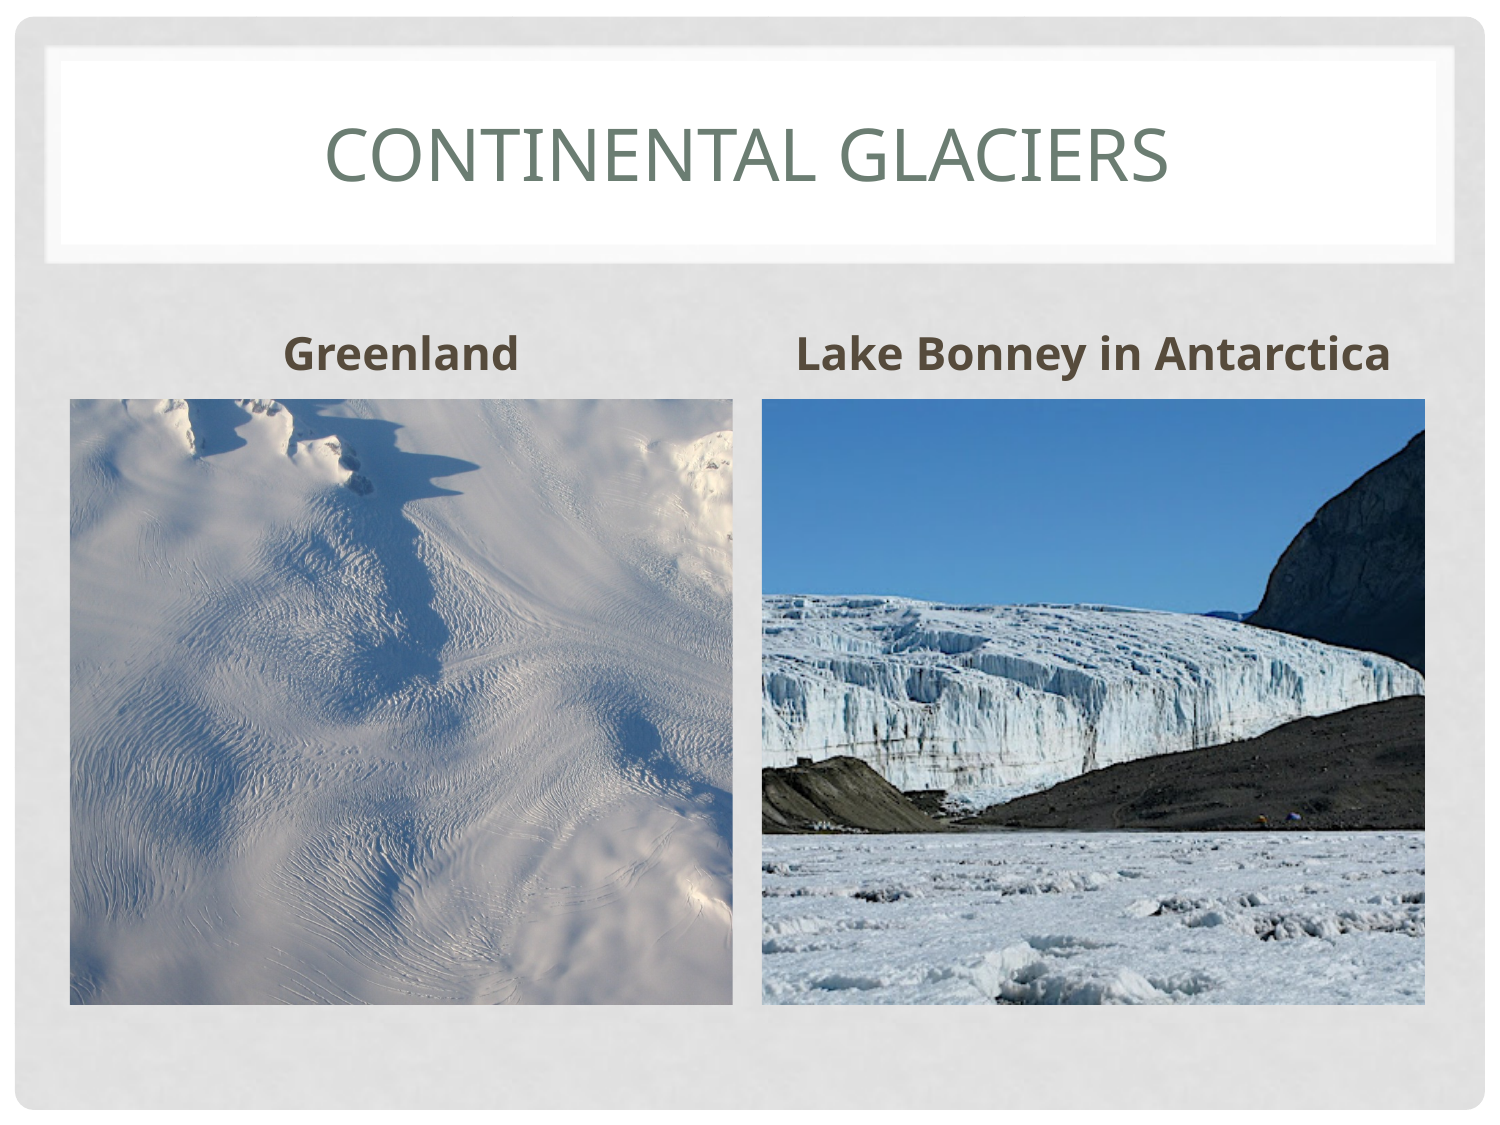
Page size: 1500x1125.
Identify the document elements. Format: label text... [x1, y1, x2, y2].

list Lake Bonney in Antarctica [761, 282, 1425, 388]
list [69, 399, 733, 1006]
title Continental Glaciers [69, 66, 1425, 238]
list Greenland [69, 282, 733, 388]
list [761, 399, 1426, 1006]
